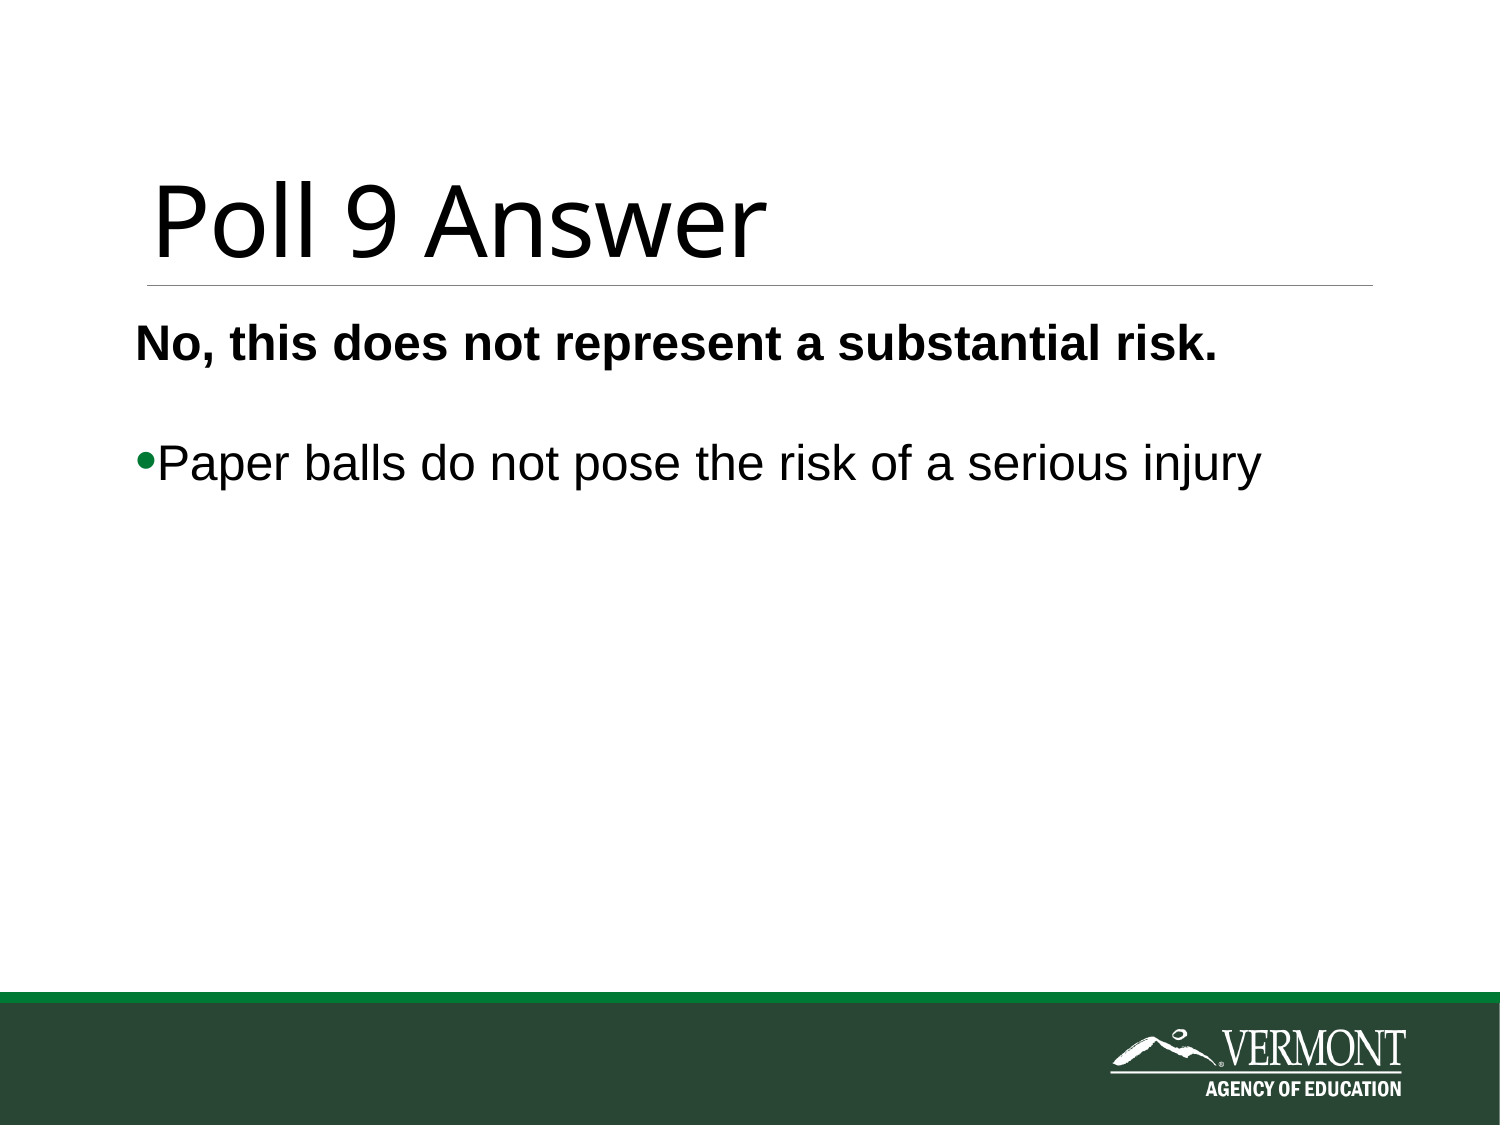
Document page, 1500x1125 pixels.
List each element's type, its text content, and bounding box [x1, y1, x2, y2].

list No, this does not represent a substantial risk. Paper balls do not pose the risk of a serious injury [135, 302, 1373, 963]
title Poll 9 Answer [135, 47, 1373, 285]
picture [1099, 1017, 1417, 1114]
